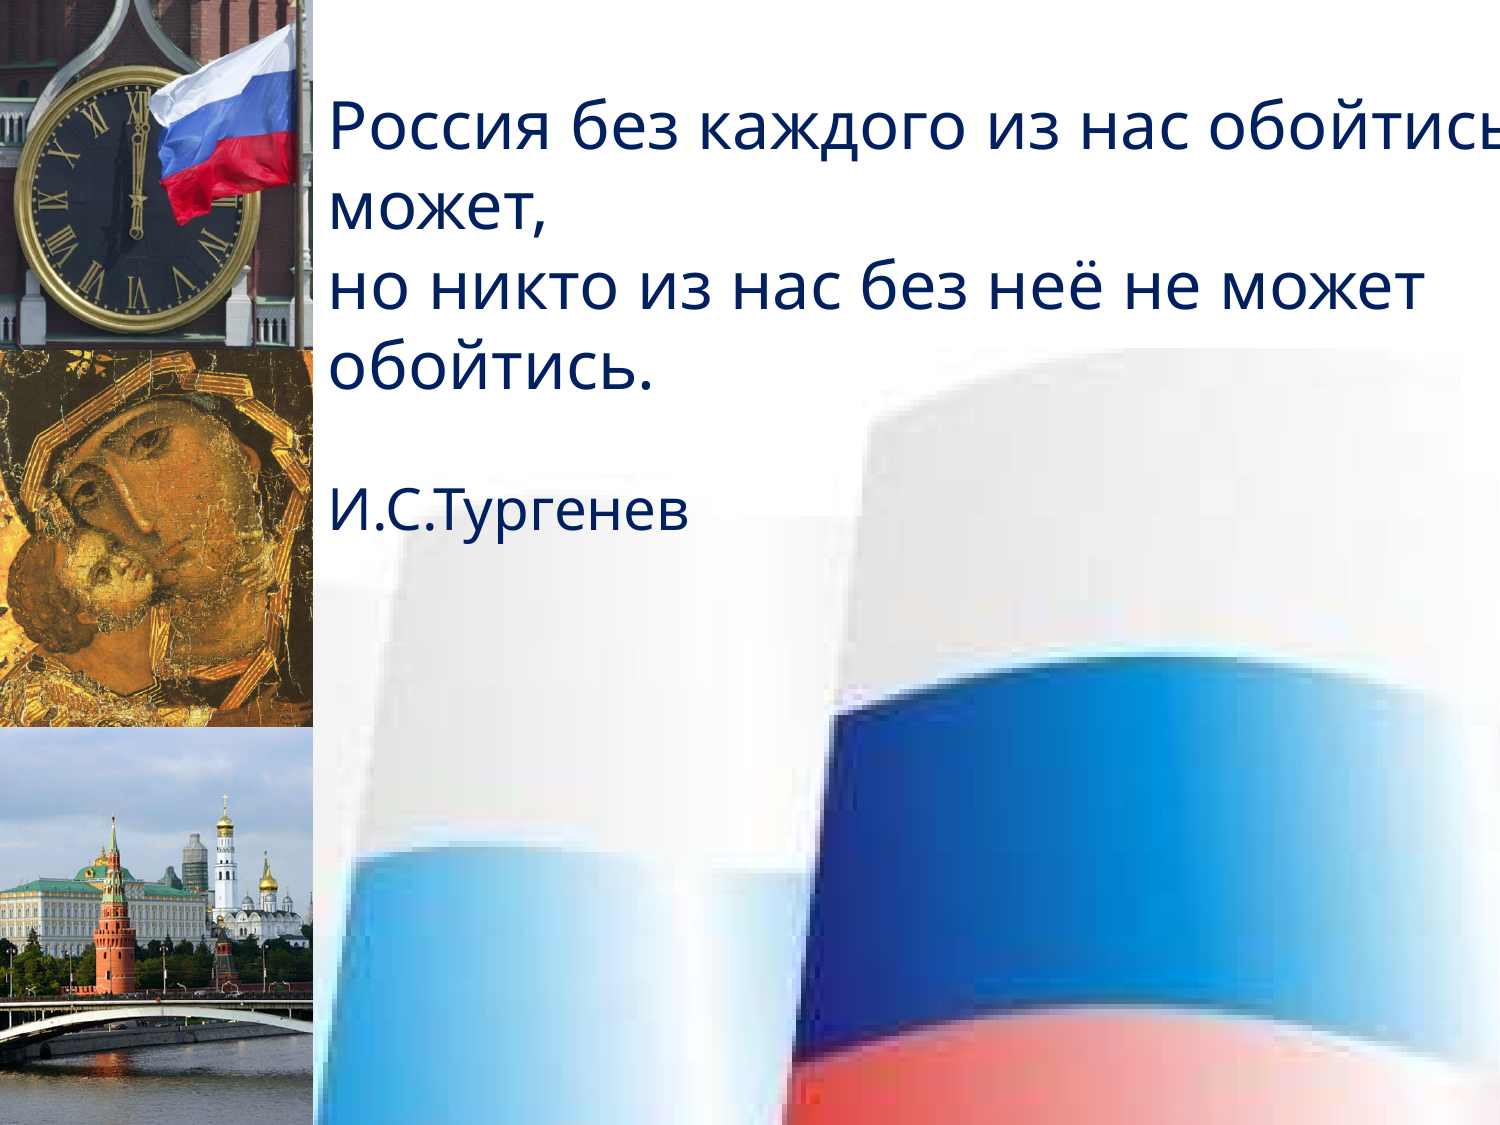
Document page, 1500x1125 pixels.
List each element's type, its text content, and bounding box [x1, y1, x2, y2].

picture [0, 0, 1500, 1125]
title Россия без каждого из нас обойтись может, но никто из нас без неё не может обойтись. И.С.Тургенев [318, 149, 1500, 345]
